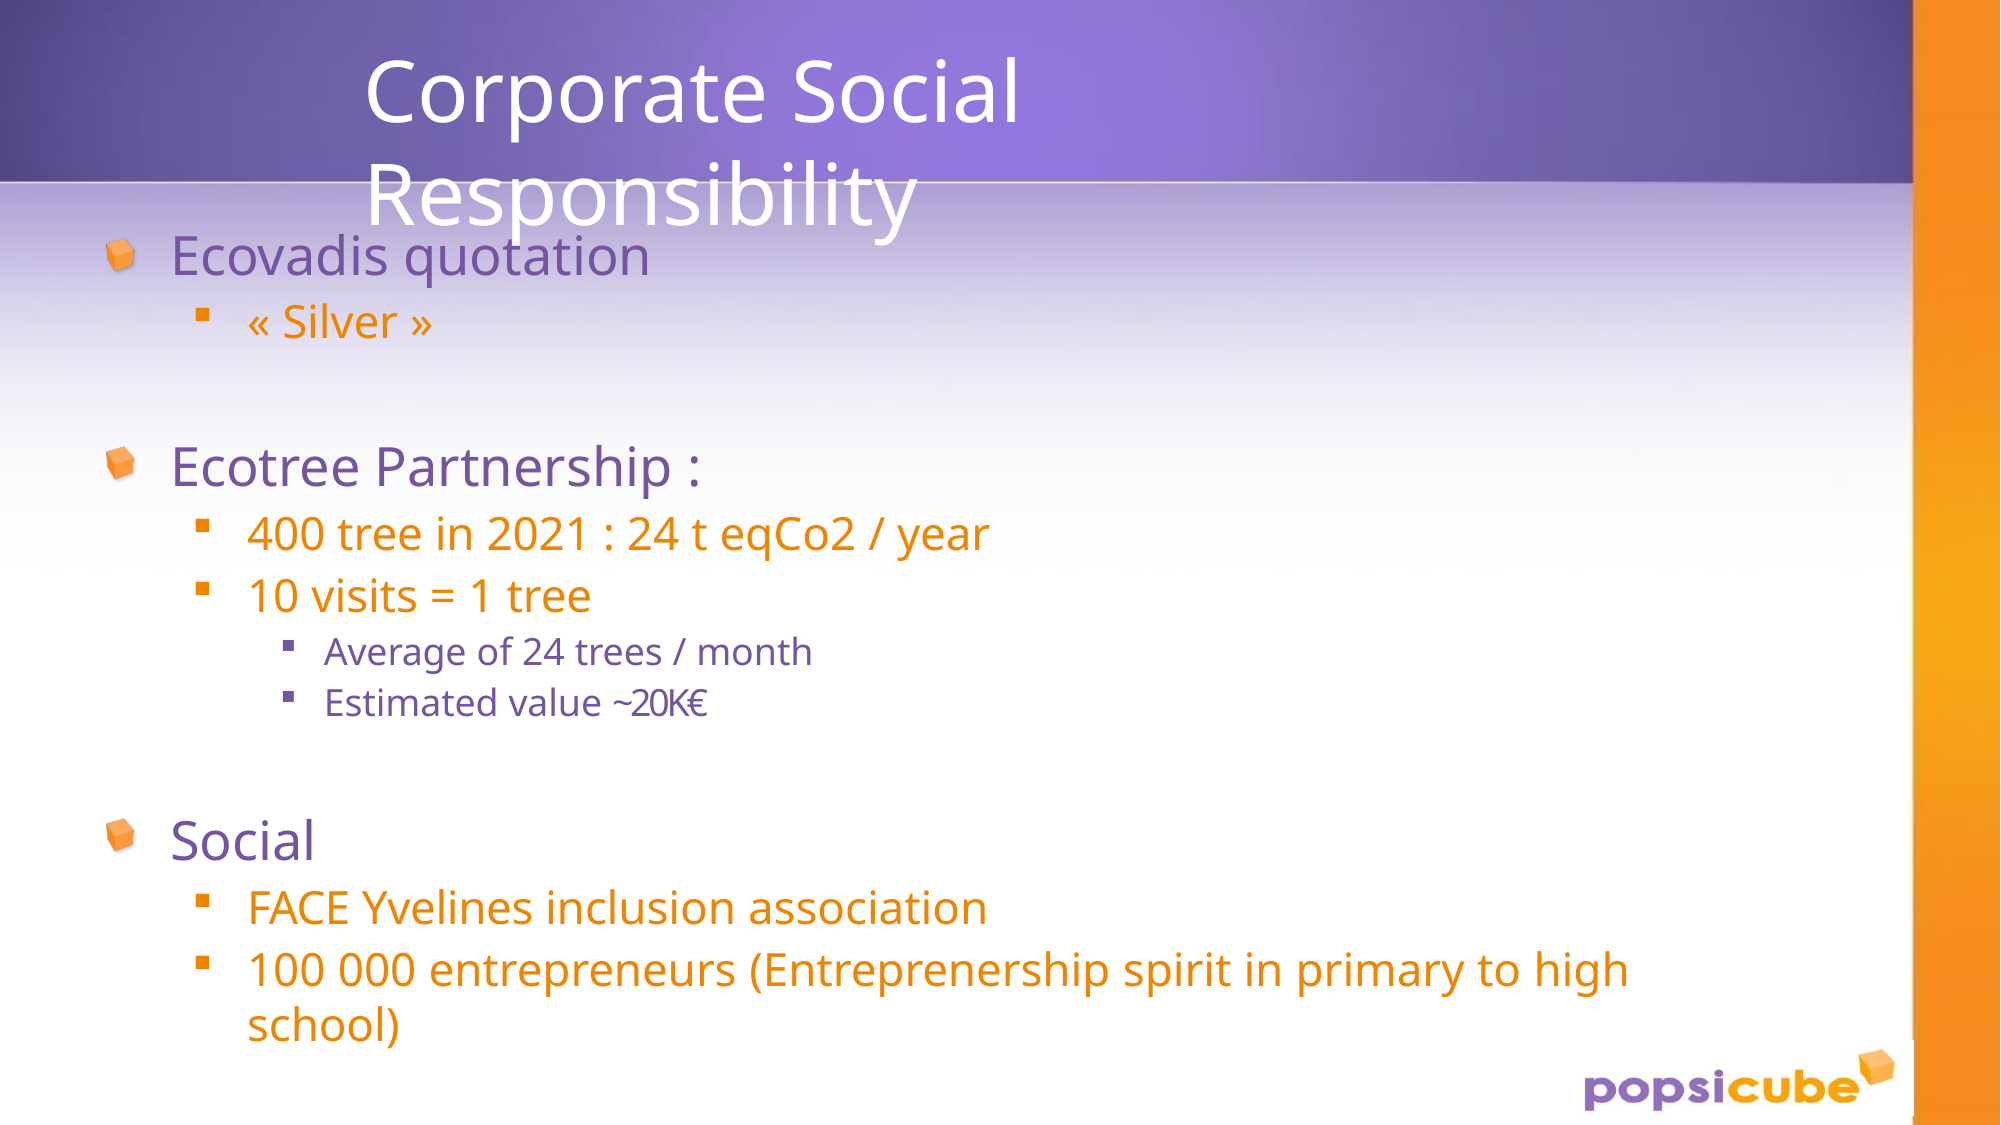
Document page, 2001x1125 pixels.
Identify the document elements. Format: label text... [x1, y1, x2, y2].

title Corporate Social Responsibility [361, 35, 1552, 243]
text_box Ecovadis quotation « Silver » Ecotree Partnership : 400 tree in 2021 : 24 t eqCo2 / year 10 visits = 1 tree Average of 24 trees / month Estimated value ~20K€ Social FACE Yvelines inclusion association 100 000 entrepreneurs (Entreprenership spirit in primary to high school) [168, 210, 1703, 1051]
picture [0, 0, 2000, 1125]
